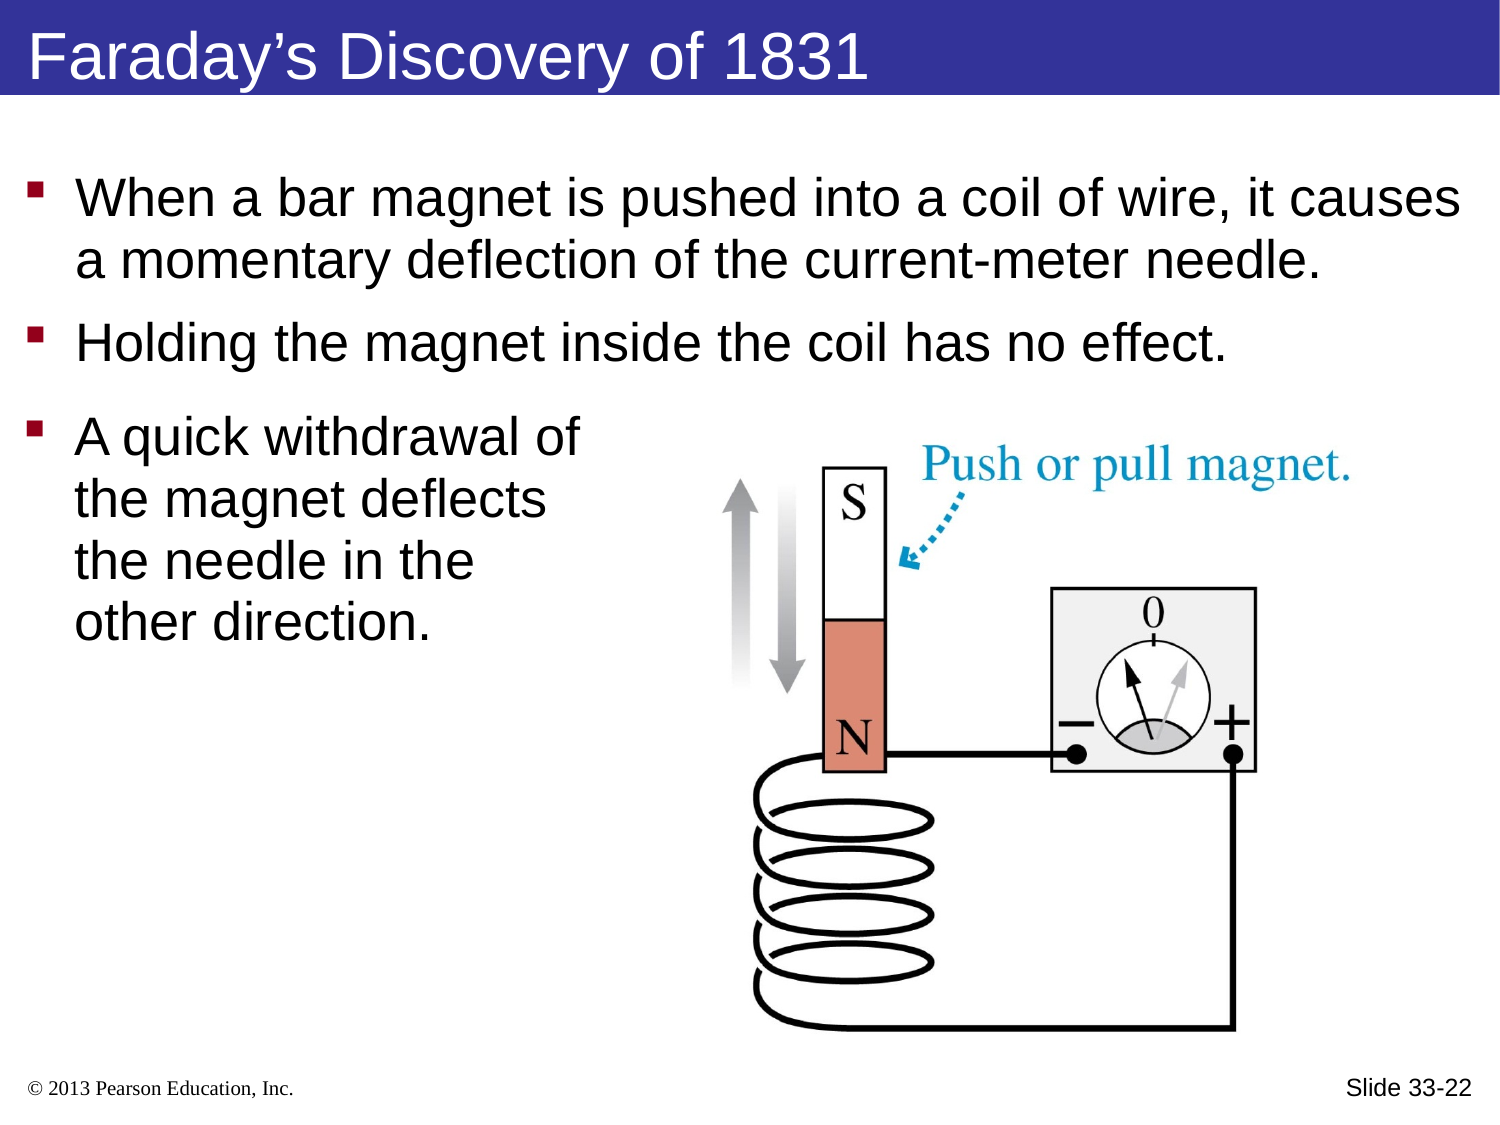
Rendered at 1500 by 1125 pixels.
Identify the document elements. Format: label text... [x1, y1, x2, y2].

text_box Slide 33-22 [1287, 1064, 1488, 1103]
text_box When a bar magnet is pushed into a coil of wire, it causes a momentary deflection of the current-meter needle. Holding the magnet inside the coil has no effect. [8, 160, 1482, 382]
picture [685, 405, 1376, 1063]
title Faraday’s Discovery of 1831 [12, 20, 1288, 85]
text_box A quick withdrawal of the magnet deflects the needle in the other direction. [7, 398, 622, 661]
